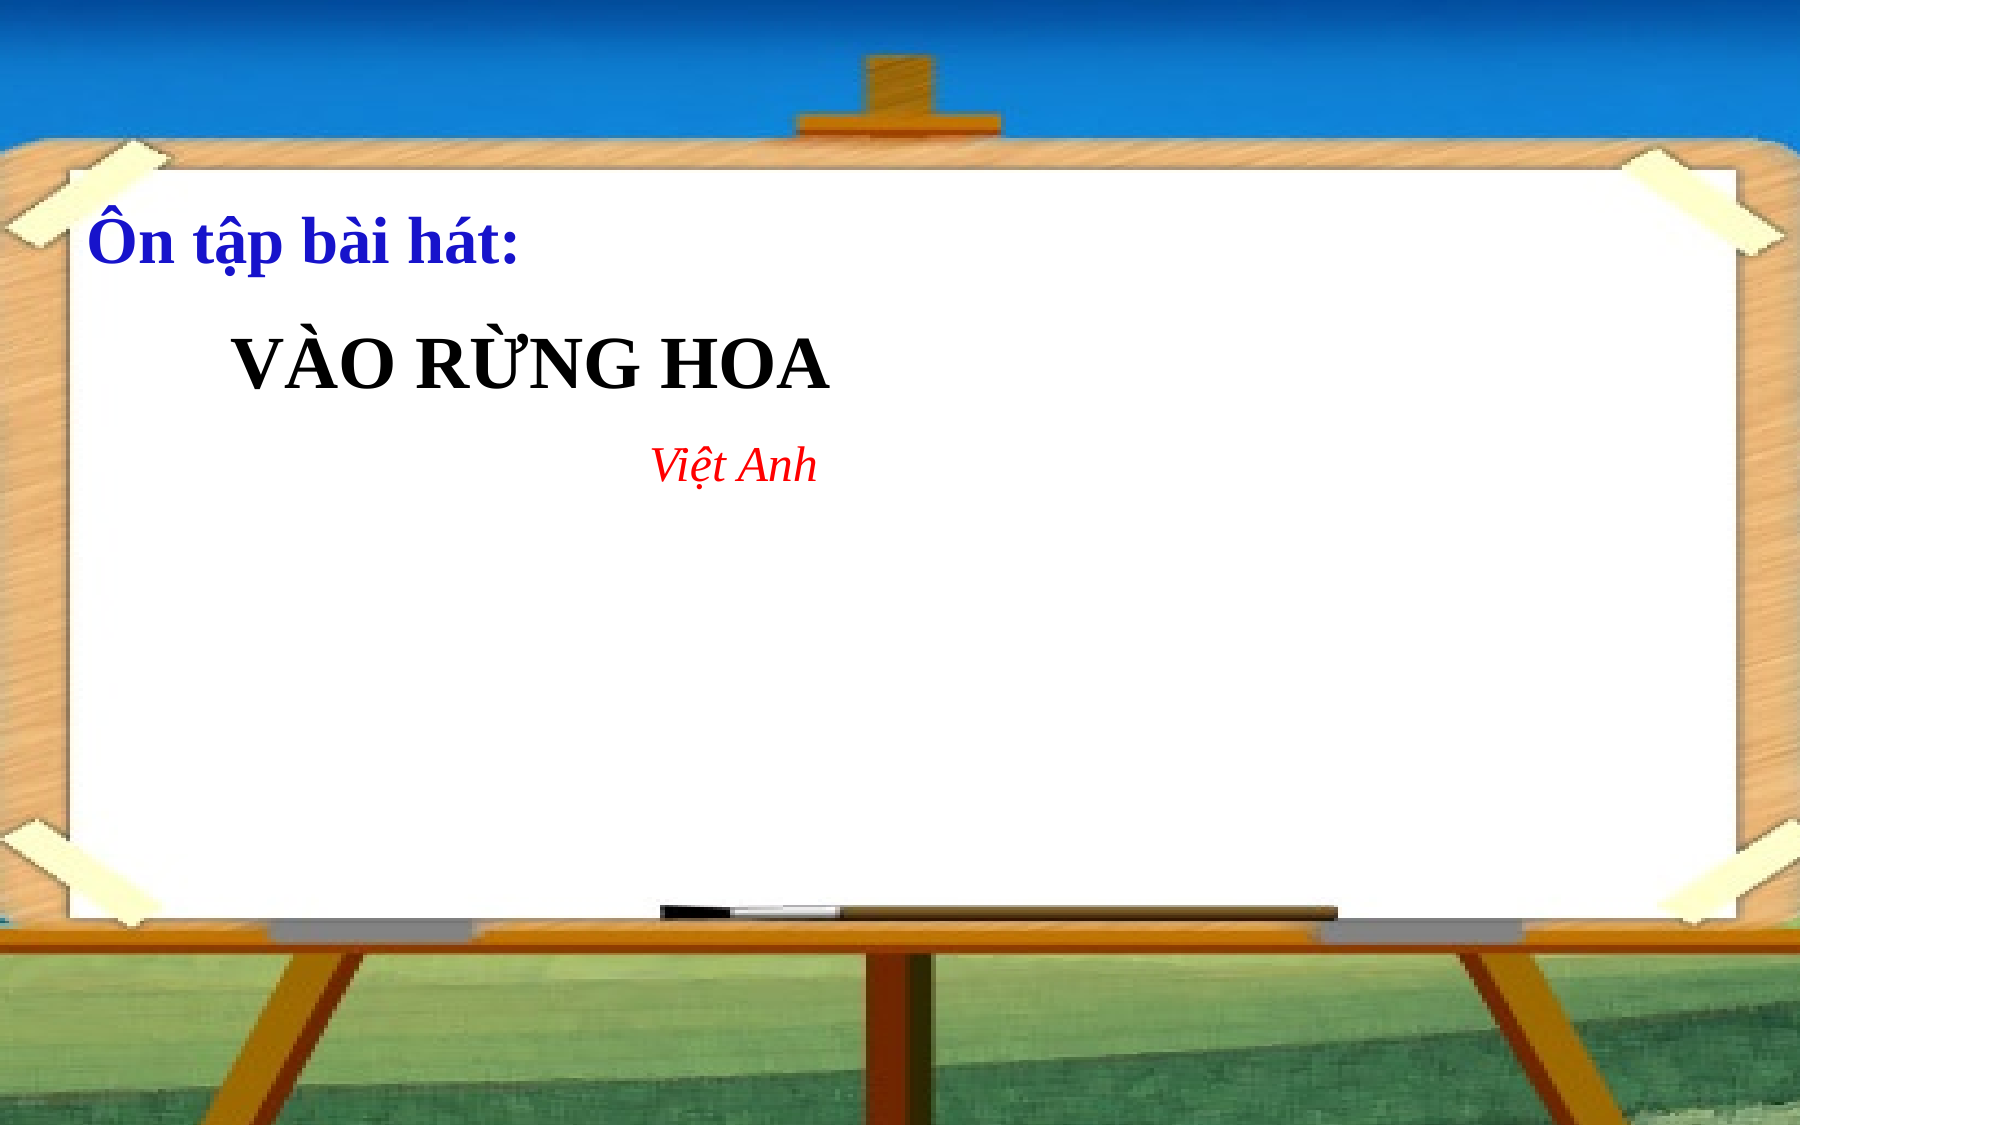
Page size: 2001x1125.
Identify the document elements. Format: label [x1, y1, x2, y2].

picture [0, 0, 1800, 1125]
